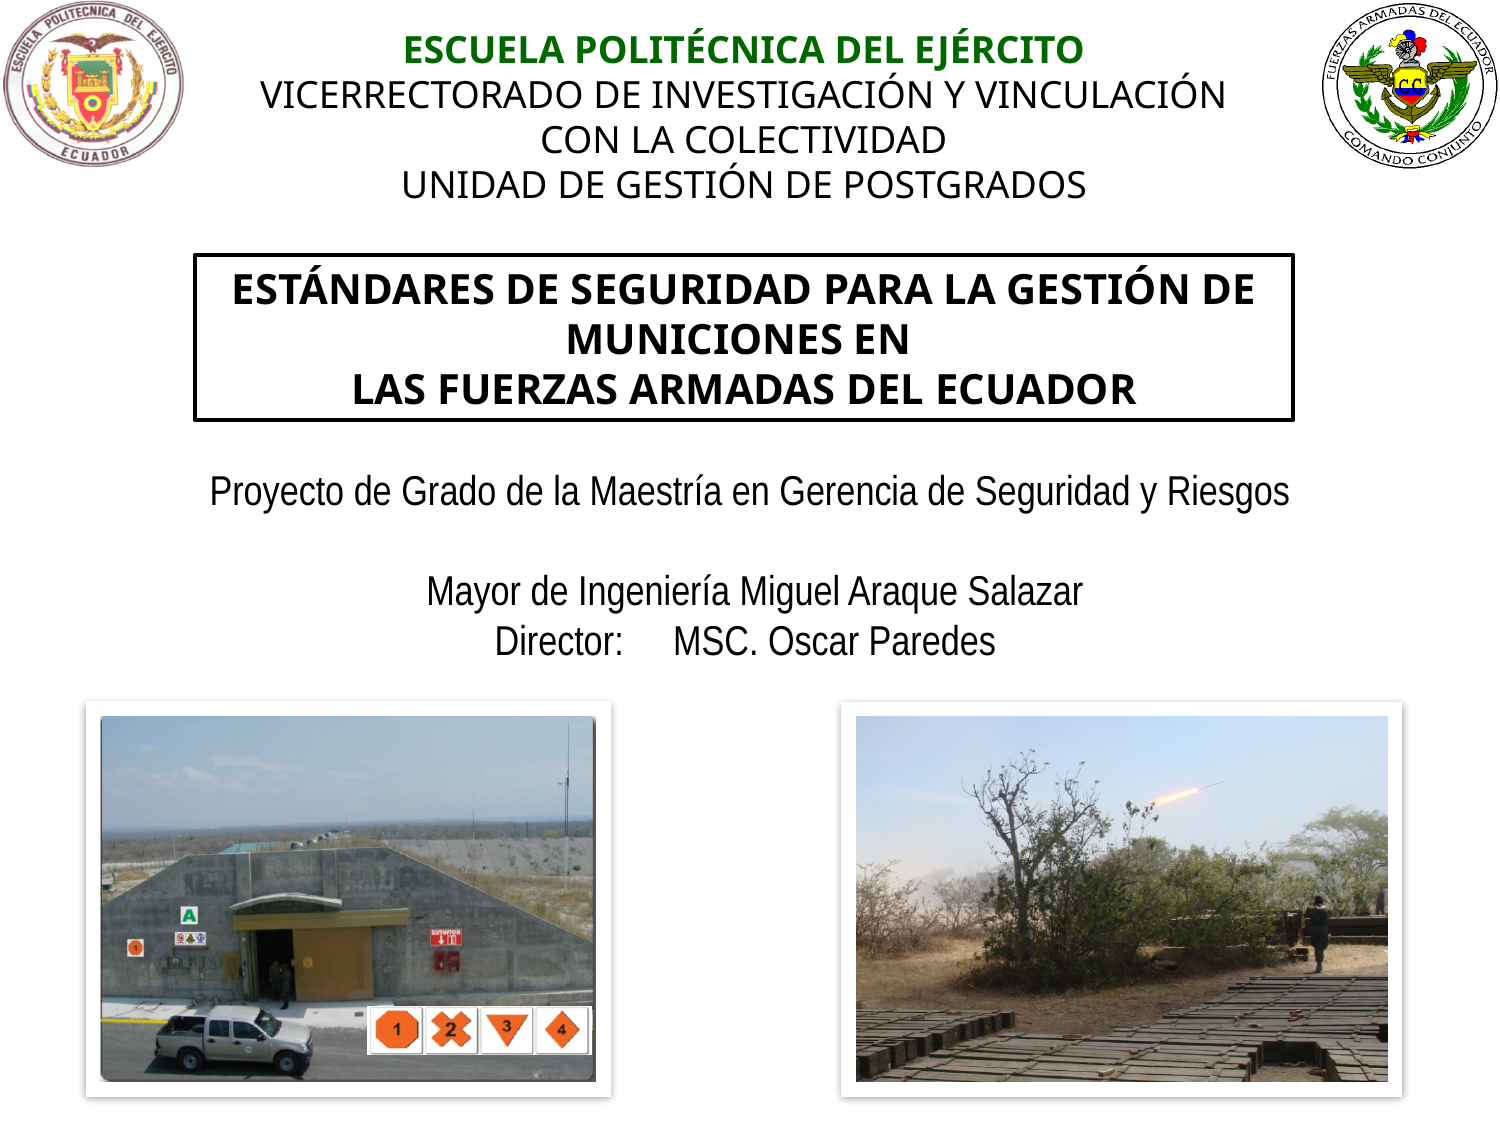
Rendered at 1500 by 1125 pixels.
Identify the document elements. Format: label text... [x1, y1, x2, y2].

picture [855, 715, 1389, 1083]
text_box ESTÁNDARES DE SEGURIDAD PARA LA GESTIÓN DE MUNICIONES EN LAS FUERZAS ARMADAS DEL ECUADOR [193, 253, 1295, 422]
text_box ESCUELA POLITÉCNICA DEL EJÉRCITO VICERRECTORADO DE INVESTIGACIÓN Y VINCULACIÓN CON LA COLECTIVIDAD UNIDAD DE GESTIÓN DE POSTGRADOS [218, 19, 1270, 214]
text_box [100, 715, 597, 1083]
text_box Proyecto de Grado de la Maestría en Gerencia de Seguridad y Riesgos Mayor de Ingeniería Miguel Araque Salazar Director: MSC. Oscar Paredes [64, 456, 1436, 671]
